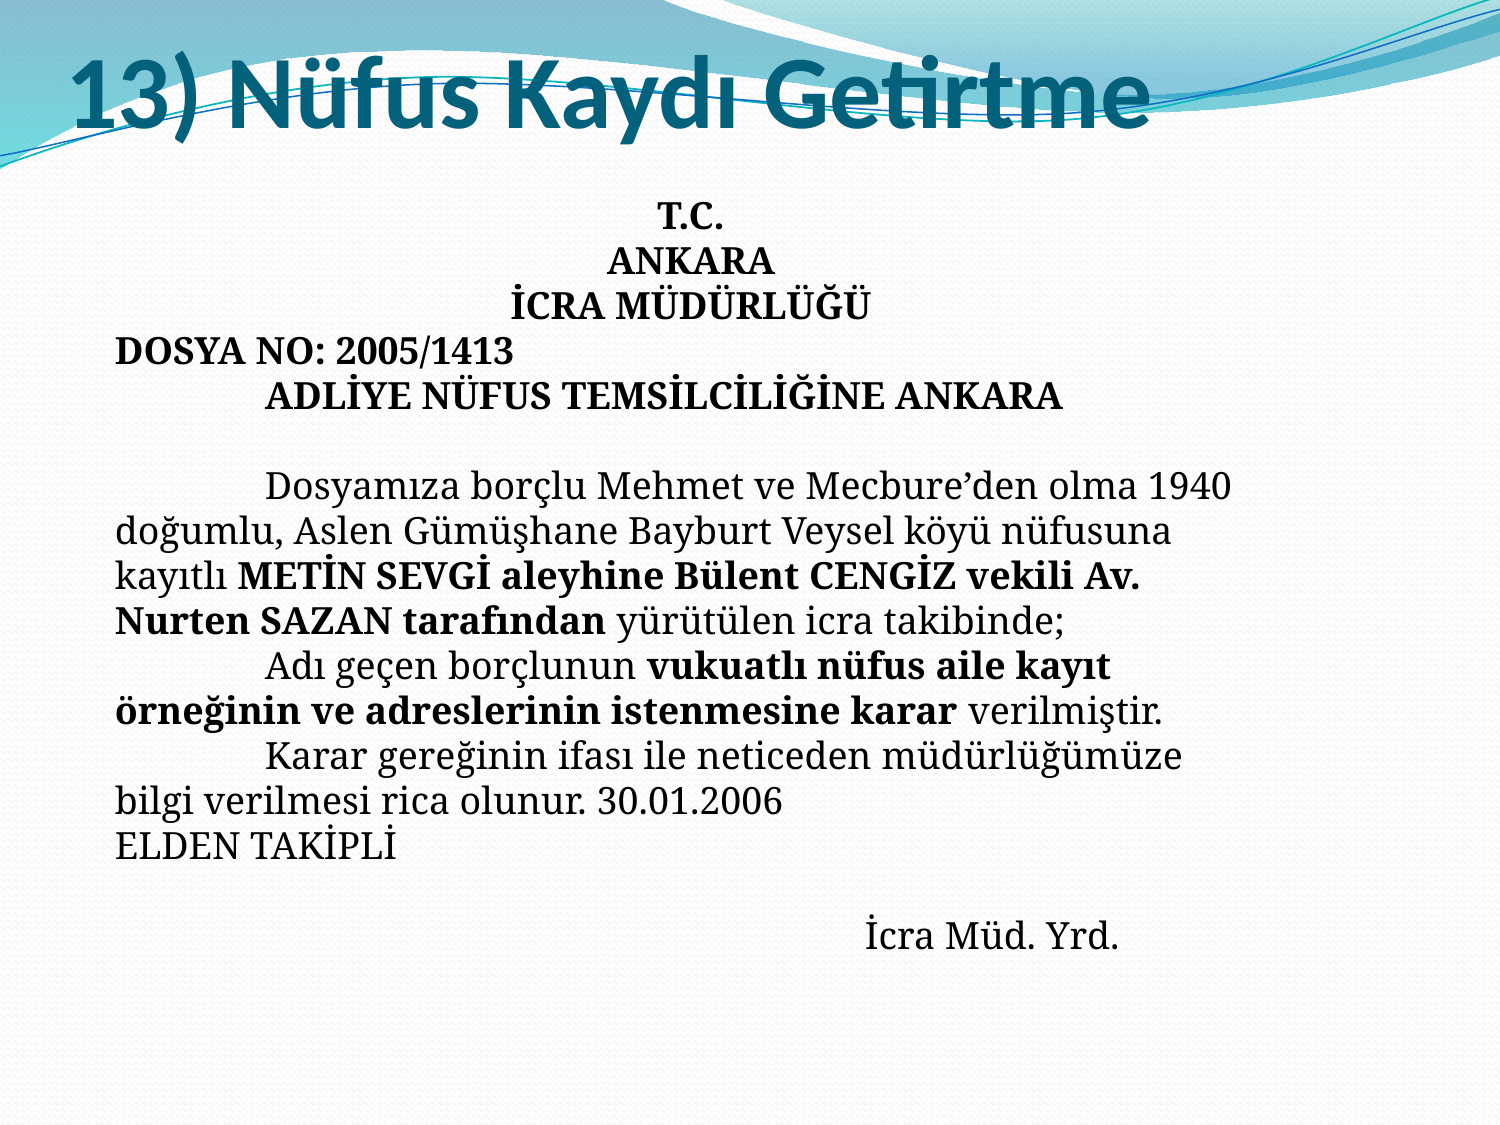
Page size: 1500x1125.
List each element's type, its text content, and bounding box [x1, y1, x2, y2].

text_box T.C. ANKARA İCRA MÜDÜRLÜĞÜ DOSYA NO: 2005/1413 ADLİYE NÜFUS TEMSİLCİLİĞİNE ANKARA Dosyamıza borçlu Mehmet ve Mecbure’den olma 1940 doğumlu, Aslen Gümüşhane Bayburt Veysel köyü nüfusuna kayıtlı METİN SEVGİ aleyhine Bülent CENGİZ vekili Av. Nurten SAZAN tarafından yürütülen icra takibinde; Adı geçen borçlunun vukuatlı nüfus aile kayıt örneğinin ve adreslerinin istenmesine karar verilmiştir. Karar gereğinin ifası ile neticeden müdürlüğümüze bilgi verilmesi rica olunur. 30.01.2006 ELDEN TAKİPLİ İcra Müd. Yrd. [100, 184, 1282, 965]
title 13) Nüfus Kaydı Getirtme [64, 0, 1415, 149]
